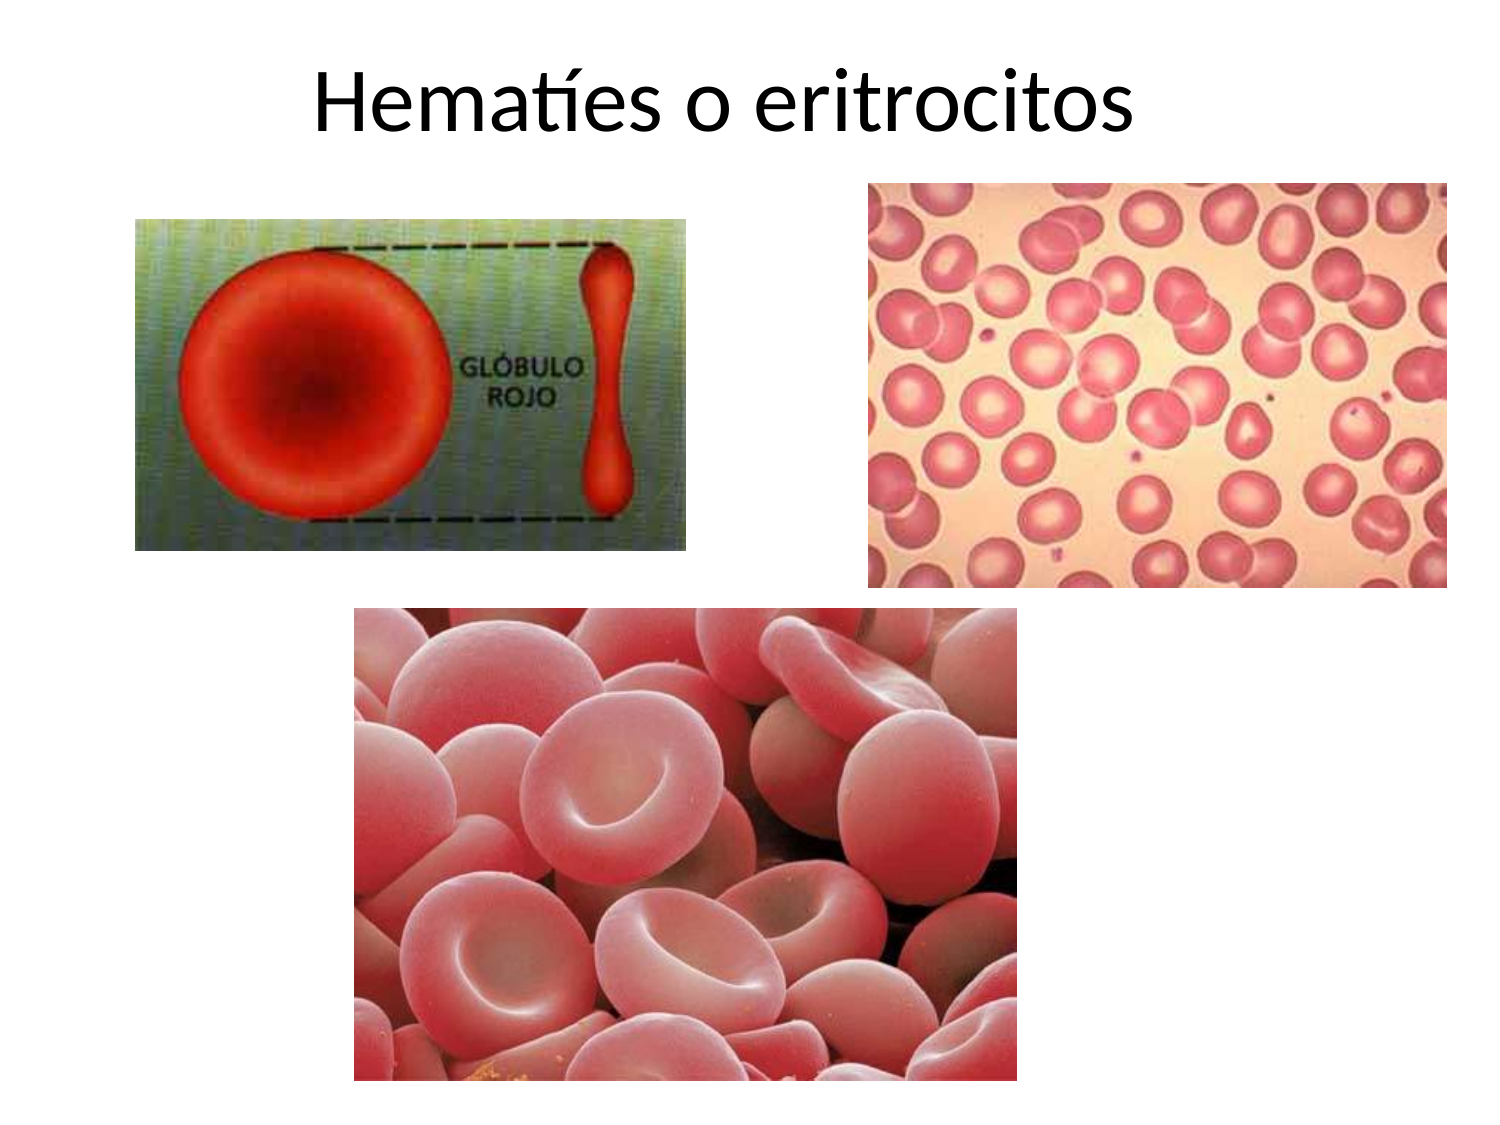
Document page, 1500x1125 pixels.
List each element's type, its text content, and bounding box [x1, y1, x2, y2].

picture [354, 608, 1017, 1081]
picture [135, 219, 686, 551]
title Hematíes o eritrocitos [60, 0, 1410, 189]
picture [867, 183, 1448, 588]
